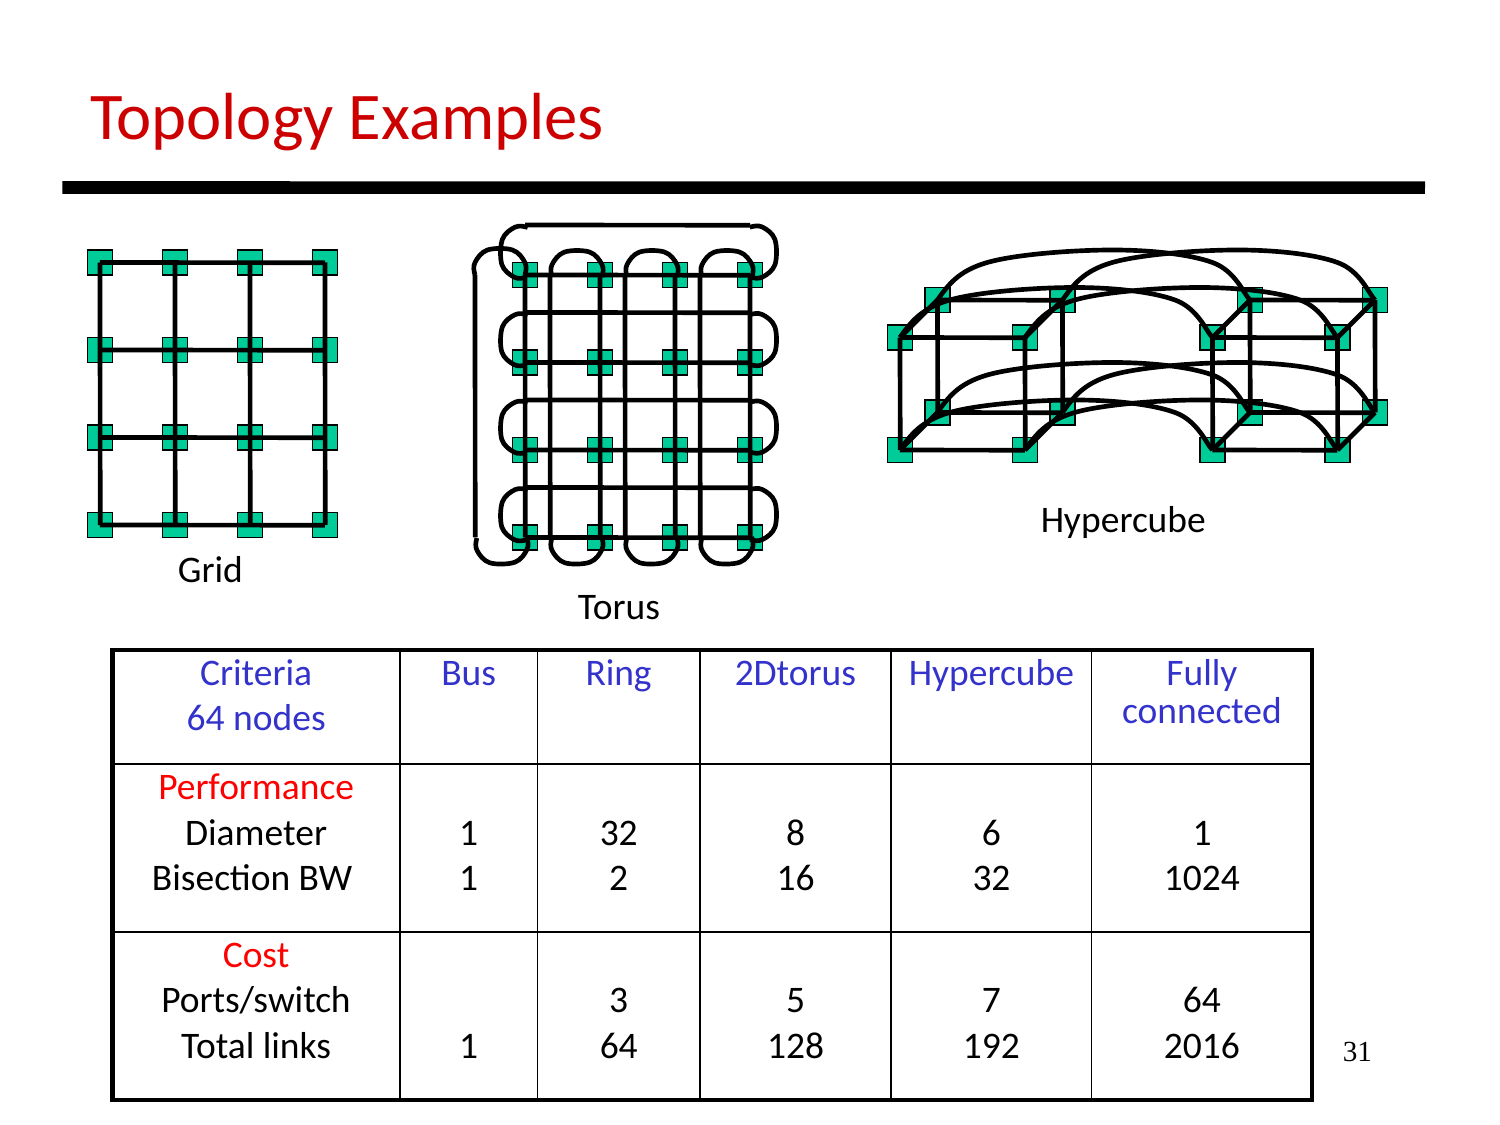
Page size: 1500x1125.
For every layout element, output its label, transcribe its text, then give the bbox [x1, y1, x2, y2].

text_box [312, 337, 325, 350]
text_box [251, 351, 263, 363]
text_box [601, 363, 613, 375]
text_box [87, 249, 113, 275]
text_box [326, 425, 338, 450]
text_box [601, 525, 613, 537]
text_box [587, 278, 600, 288]
text_box [237, 249, 263, 262]
slide_number 31 [1314, 1024, 1388, 1101]
text_box [512, 364, 525, 375]
text_box [749, 225, 777, 279]
text_box [512, 277, 525, 288]
text_box [500, 226, 528, 279]
text_box [1325, 437, 1350, 463]
text_box [587, 350, 600, 362]
text_box [676, 525, 688, 537]
text_box [312, 249, 338, 275]
table_header Ring [538, 652, 699, 763]
text_box [550, 536, 604, 565]
text_box [473, 248, 510, 276]
text_box [1362, 399, 1388, 425]
table_cell 5 128 [701, 933, 890, 1098]
table_cell 32 2 [538, 765, 699, 931]
text_box [676, 350, 688, 362]
text_box [601, 276, 613, 288]
text_box [737, 525, 749, 537]
text_box [526, 363, 538, 375]
text_box [176, 425, 188, 437]
text_box [587, 525, 600, 537]
text_box [662, 350, 675, 362]
text_box [326, 337, 338, 363]
table_cell Performance Diameter Bisection BW [115, 765, 399, 931]
text_box [1213, 338, 1225, 350]
text_box [526, 275, 538, 288]
text_box [587, 363, 600, 375]
text_box [101, 337, 113, 349]
table_cell 1 1 [401, 765, 537, 931]
text_box [237, 337, 250, 350]
text_box [601, 437, 613, 450]
text_box [603, 538, 613, 550]
text_box [176, 438, 188, 450]
table_cell 64 2016 [1092, 933, 1310, 1098]
table_cell 1 1024 [1092, 765, 1310, 931]
table_cell 8 16 [701, 765, 890, 931]
text_box [475, 537, 529, 565]
text_box [625, 250, 679, 278]
text_box Grid [163, 537, 258, 598]
text_box [749, 488, 777, 541]
text_box [500, 401, 528, 454]
text_box [662, 278, 675, 288]
text_box [924, 399, 944, 423]
text_box [751, 278, 763, 288]
text_box [312, 512, 338, 538]
text_box [1178, 300, 1338, 338]
text_box [737, 350, 749, 362]
text_box [87, 512, 113, 538]
table_header Criteria 64 nodes [115, 652, 399, 763]
text_box [162, 512, 175, 525]
text_box [601, 451, 613, 463]
text_box [500, 313, 528, 366]
text_box [662, 451, 675, 463]
text_box [676, 363, 688, 375]
text_box [1025, 338, 1038, 350]
text_box [1200, 338, 1212, 350]
table_header Bus [401, 652, 537, 763]
text_box Topology Examples [75, 65, 620, 160]
text_box [1012, 338, 1024, 350]
text_box [737, 437, 749, 450]
text_box [527, 437, 538, 450]
text_box [550, 250, 604, 278]
text_box [737, 363, 750, 375]
table_header Hypercube [892, 652, 1091, 763]
text_box [899, 287, 1213, 338]
text_box [237, 526, 263, 538]
text_box Torus [563, 574, 676, 635]
text_box [527, 262, 538, 274]
text_box [753, 540, 763, 550]
text_box [887, 437, 913, 463]
text_box [749, 313, 777, 366]
text_box [1325, 338, 1337, 350]
text_box [1200, 451, 1225, 463]
text_box [601, 350, 613, 362]
text_box [676, 437, 688, 450]
text_box [162, 351, 175, 363]
text_box [162, 425, 175, 437]
text_box [924, 287, 946, 310]
text_box [251, 337, 263, 350]
text_box [162, 526, 188, 538]
text_box [587, 437, 600, 450]
text_box [250, 263, 263, 275]
text_box [101, 438, 113, 450]
table_cell 1 [401, 933, 537, 1098]
text_box [587, 451, 600, 463]
text_box [1362, 287, 1388, 313]
text_box [175, 263, 188, 275]
text_box [887, 324, 909, 350]
text_box [602, 262, 613, 275]
text_box [937, 362, 1250, 413]
text_box [1062, 249, 1375, 300]
text_box [312, 351, 325, 363]
text_box [1329, 324, 1350, 350]
table_header Fully connected [1092, 652, 1310, 763]
text_box [237, 425, 250, 437]
text_box [751, 453, 763, 463]
text_box [162, 263, 174, 275]
text_box [749, 400, 777, 454]
text_box [937, 249, 1168, 300]
text_box [677, 262, 688, 275]
text_box [101, 350, 113, 363]
text_box [237, 351, 250, 363]
text_box [625, 536, 679, 565]
text_box [662, 363, 675, 375]
text_box [676, 276, 688, 288]
text_box [512, 452, 525, 463]
text_box [237, 263, 249, 275]
text_box [751, 365, 763, 375]
text_box [237, 438, 250, 450]
text_box [1172, 362, 1375, 413]
text_box [938, 399, 946, 410]
table_cell Cost Ports/switch Total links [115, 933, 399, 1098]
table_cell 3 64 [538, 933, 699, 1098]
text_box [176, 512, 188, 525]
text_box [528, 538, 538, 550]
text_box [1012, 451, 1038, 463]
text_box [737, 451, 750, 463]
text_box [237, 512, 250, 525]
text_box [251, 512, 263, 525]
text_box [526, 451, 538, 463]
text_box [176, 351, 188, 363]
text_box [662, 437, 675, 450]
text_box [901, 338, 913, 350]
text_box [176, 337, 188, 350]
table_cell 6 32 [892, 765, 1091, 931]
text_box [527, 525, 538, 537]
text_box [312, 425, 325, 437]
text_box [700, 536, 754, 565]
text_box [162, 337, 175, 350]
text_box [162, 438, 175, 450]
text_box [87, 337, 100, 363]
text_box [700, 250, 749, 278]
table_cell 7 192 [892, 933, 1091, 1098]
text_box [312, 438, 325, 450]
text_box Hypercube [1026, 487, 1222, 548]
text_box [101, 425, 113, 437]
text_box [251, 438, 263, 450]
text_box [662, 525, 675, 537]
text_box [737, 278, 750, 288]
text_box [527, 350, 538, 362]
text_box [500, 488, 528, 541]
text_box [676, 451, 688, 463]
table_header 2Dtorus [701, 652, 890, 763]
text_box [678, 538, 688, 550]
text_box [162, 249, 188, 262]
text_box [899, 413, 1213, 451]
text_box [1179, 413, 1338, 451]
text_box [87, 425, 100, 450]
text_box [251, 425, 263, 437]
